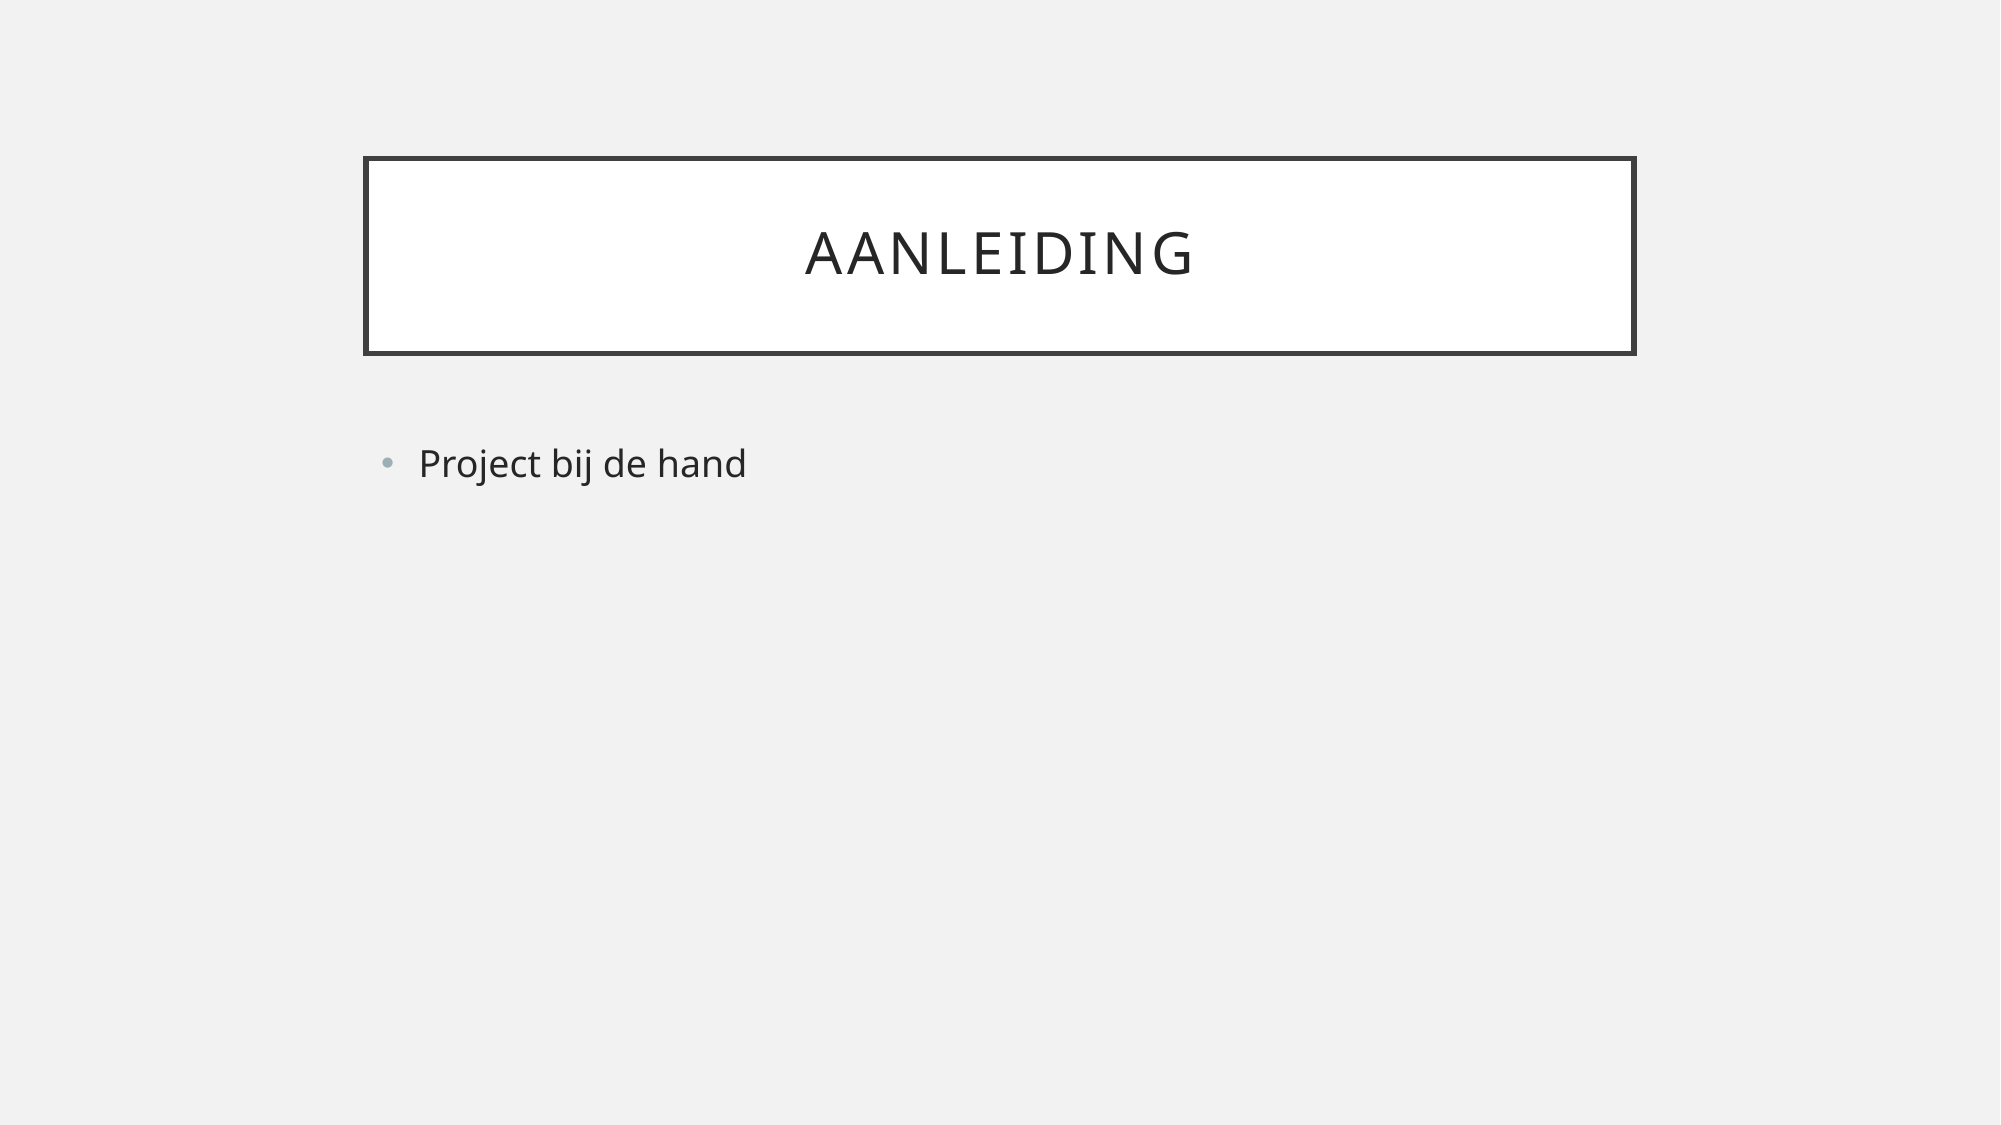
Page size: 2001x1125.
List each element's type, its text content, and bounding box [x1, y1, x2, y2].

title Aanleiding [363, 156, 1637, 356]
list Project bij de hand [366, 432, 1634, 942]
